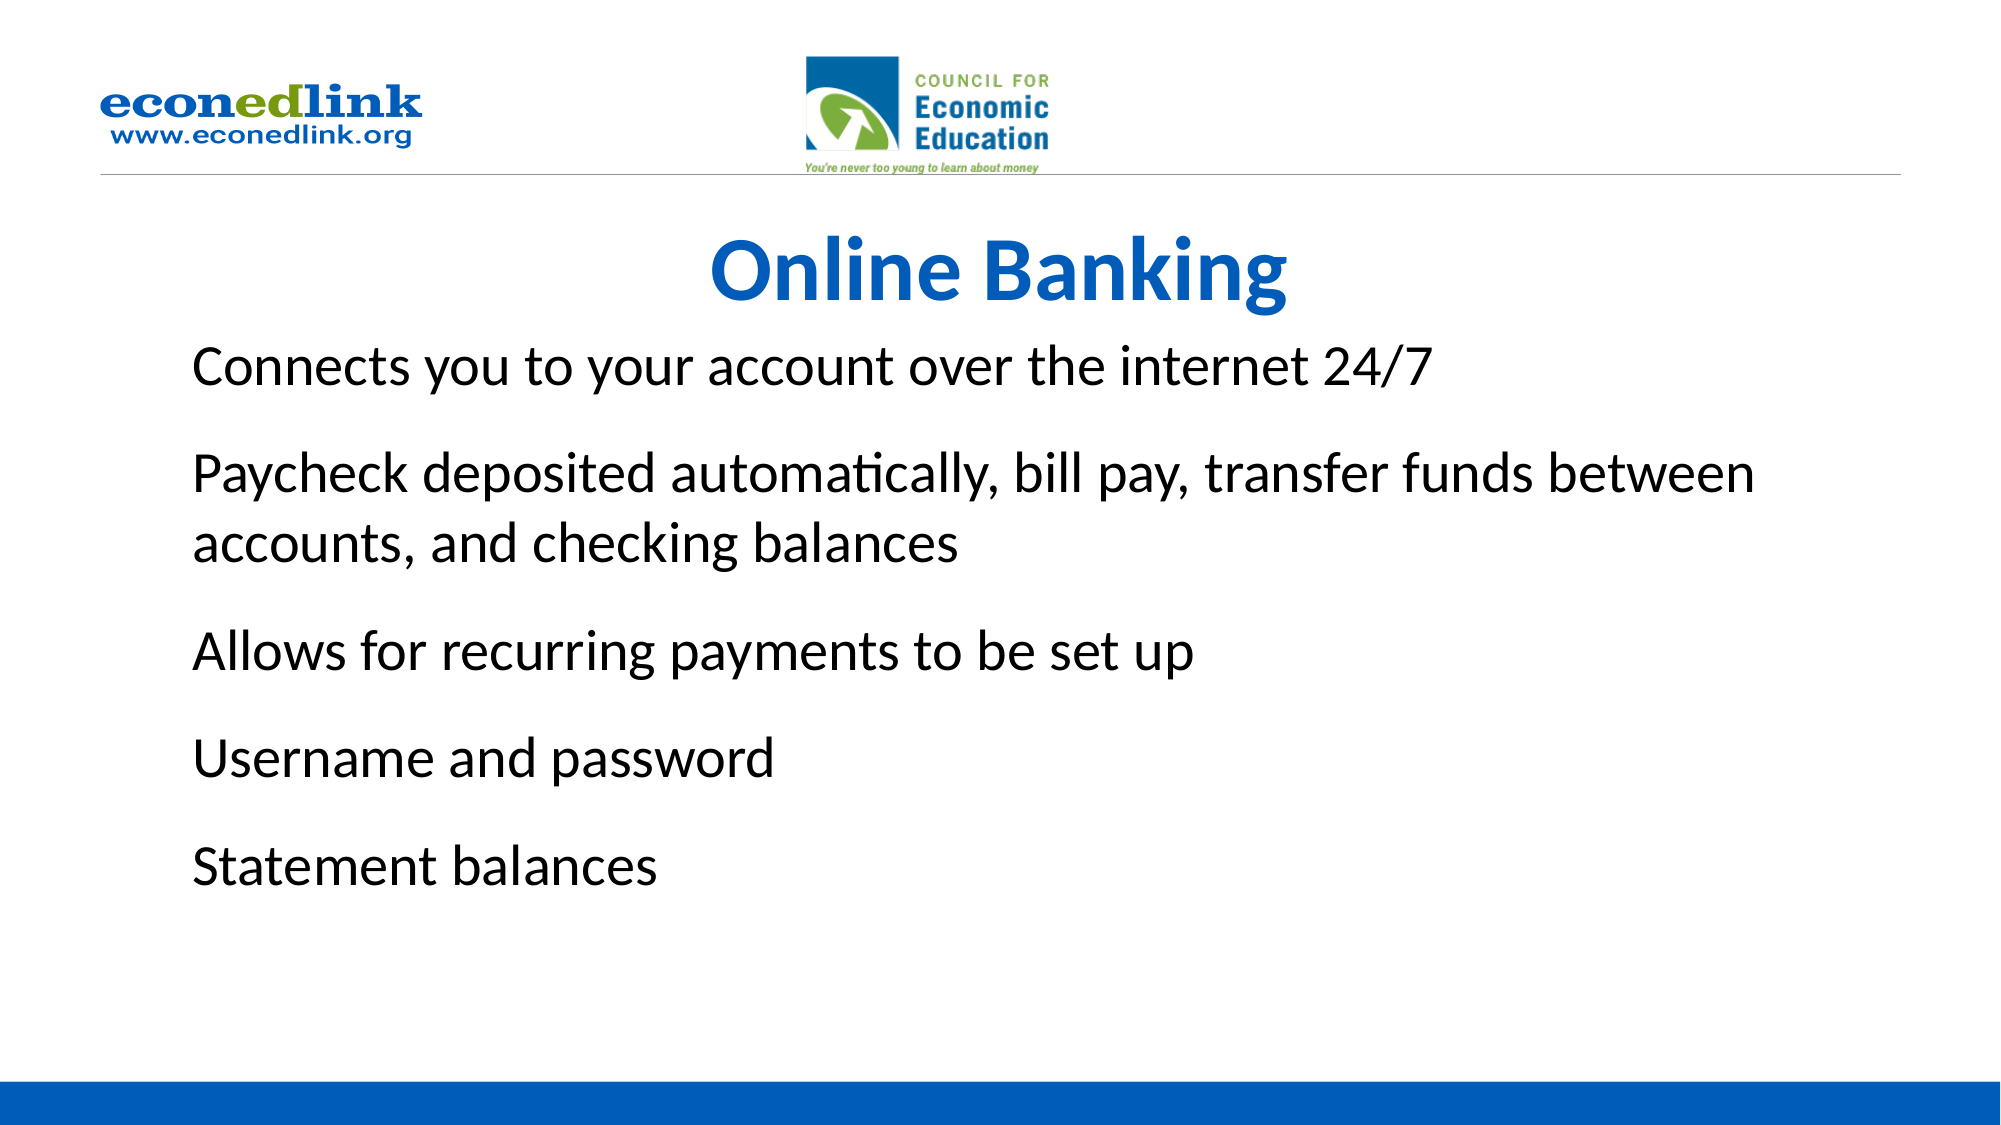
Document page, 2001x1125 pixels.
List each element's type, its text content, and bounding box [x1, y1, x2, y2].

picture [0, 0, 2001, 1125]
subtitle Connects you to your account over the internet 24/7 Paycheck deposited automatically, bill pay, transfer funds between accounts, and checking balances Allows for recurring payments to be set up Username and password Statement balances [102, 319, 1898, 1052]
title Online Banking [102, 199, 1898, 319]
